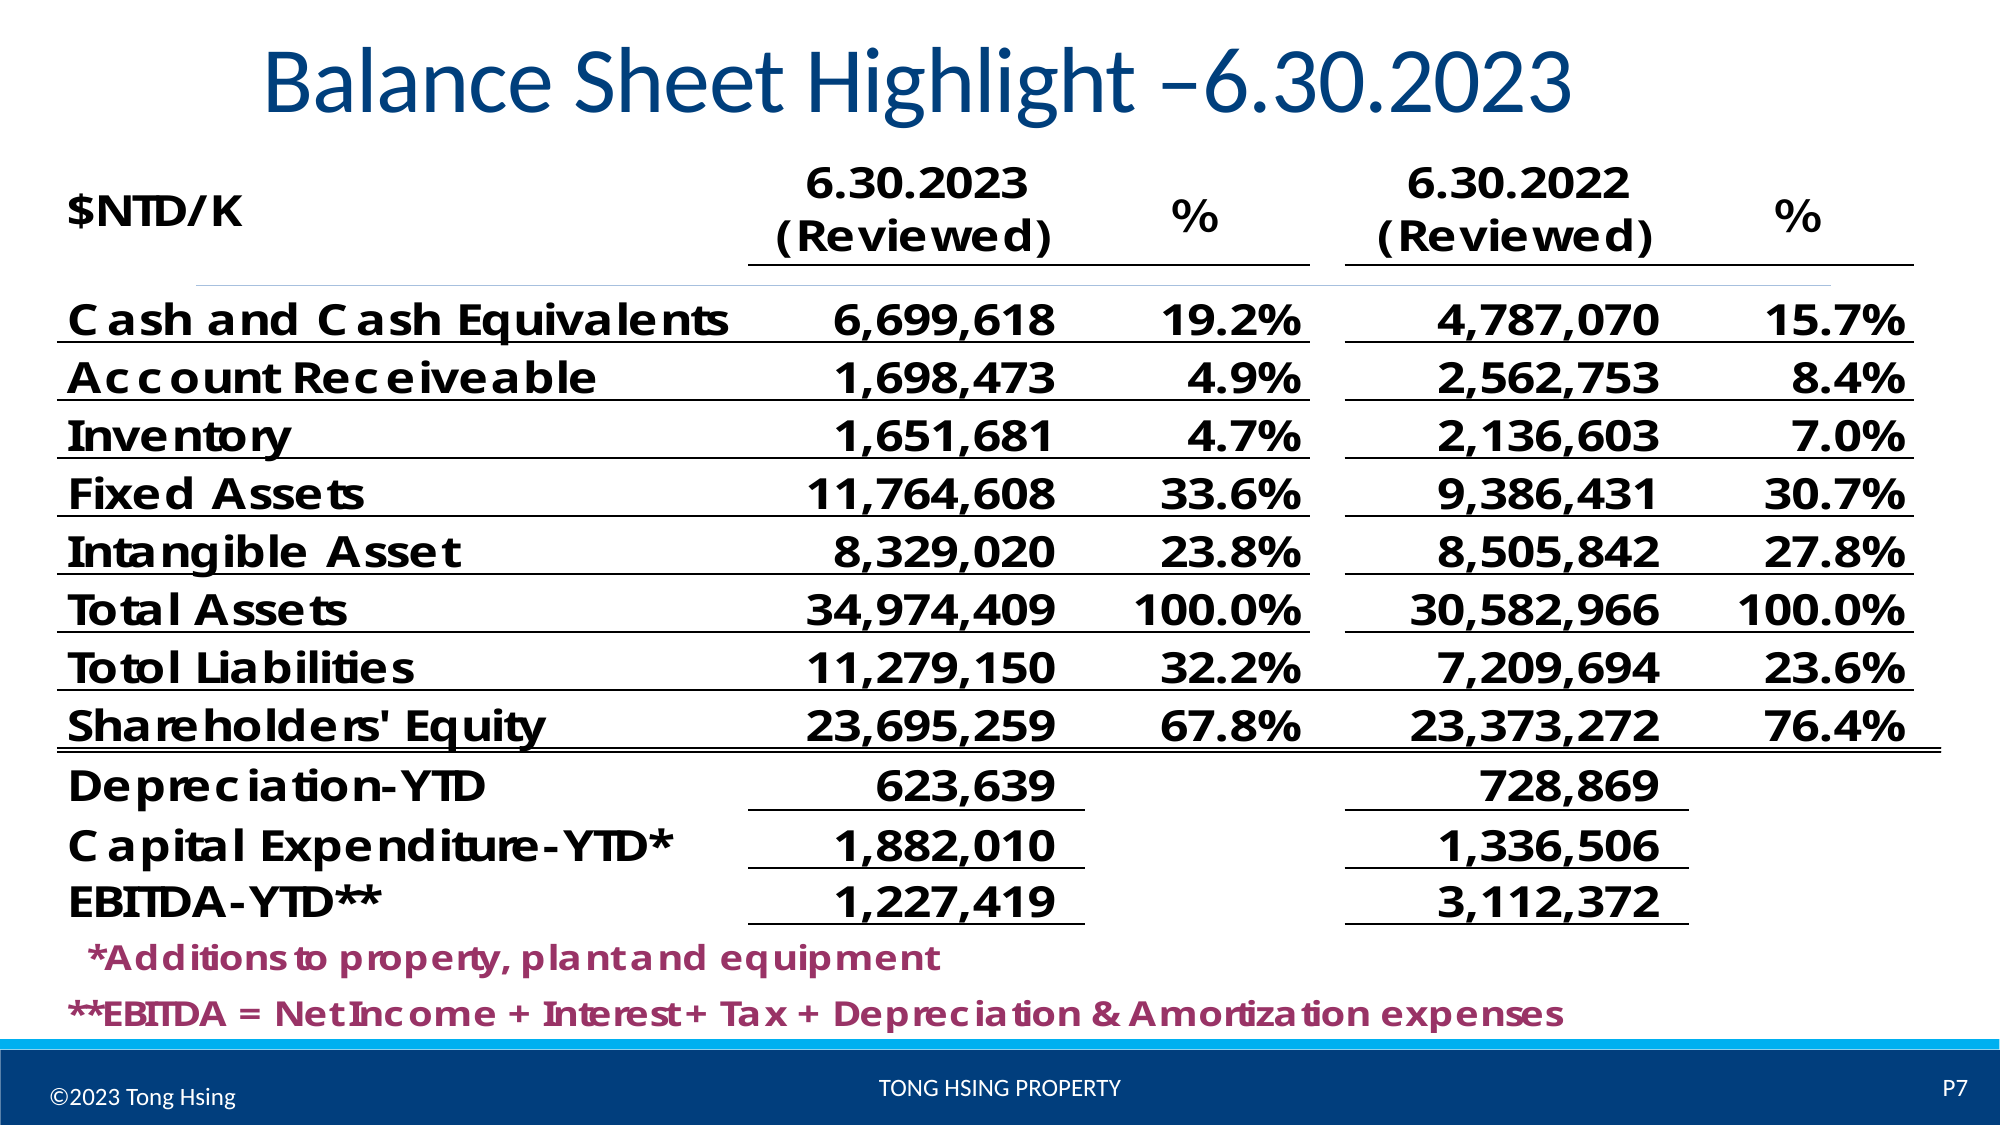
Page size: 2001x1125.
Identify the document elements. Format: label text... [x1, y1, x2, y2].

slide_number ©2023 Tong Hsing [33, 1065, 484, 1125]
text_box P7 [1767, 1063, 1984, 1124]
text_box TONG HSING PROPERTY [604, 1063, 1396, 1124]
text_box Balance Sheet Highlight –6.30.2023 [56, 11, 1779, 139]
picture [56, 140, 1945, 1035]
